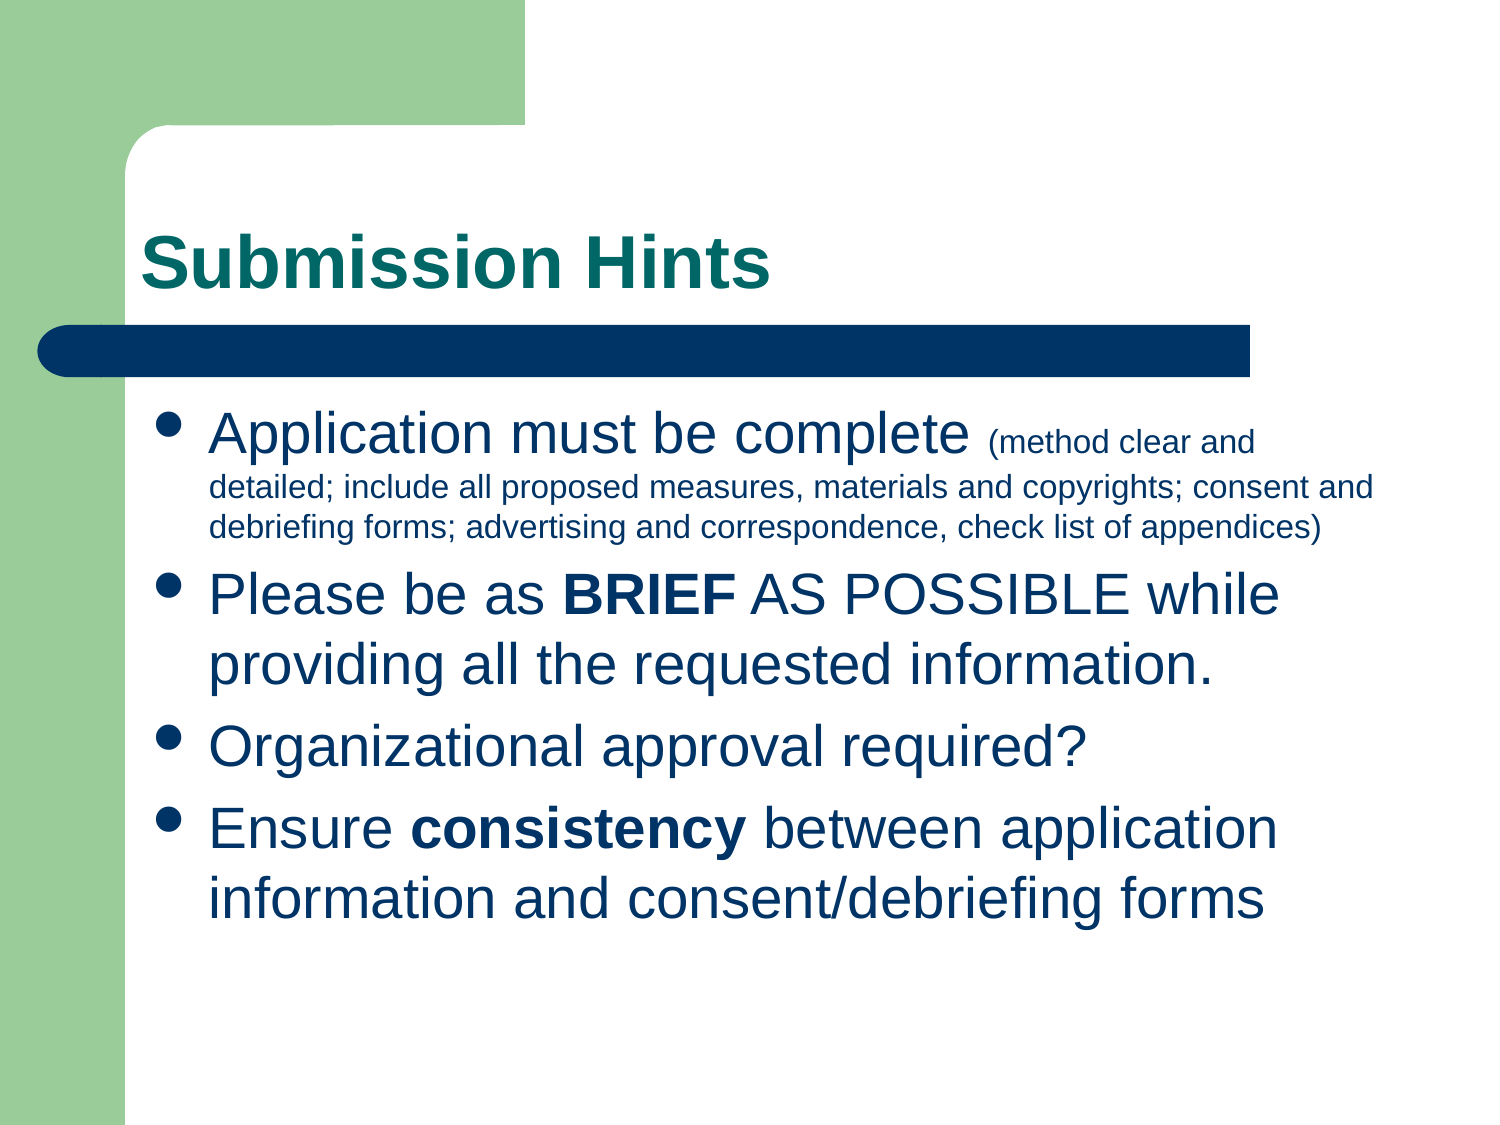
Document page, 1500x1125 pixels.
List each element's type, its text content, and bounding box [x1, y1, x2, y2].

list Application must be complete (method clear and detailed; include all proposed measures, materials and copyrights; consent and debriefing forms; advertising and correspondence, check list of appendices) Please be as BRIEF AS POSSIBLE while providing all the requested information. Organizational approval required? Ensure consistency between application information and consent/debriefing forms [137, 387, 1400, 999]
title Submission Hints [125, 125, 1425, 313]
